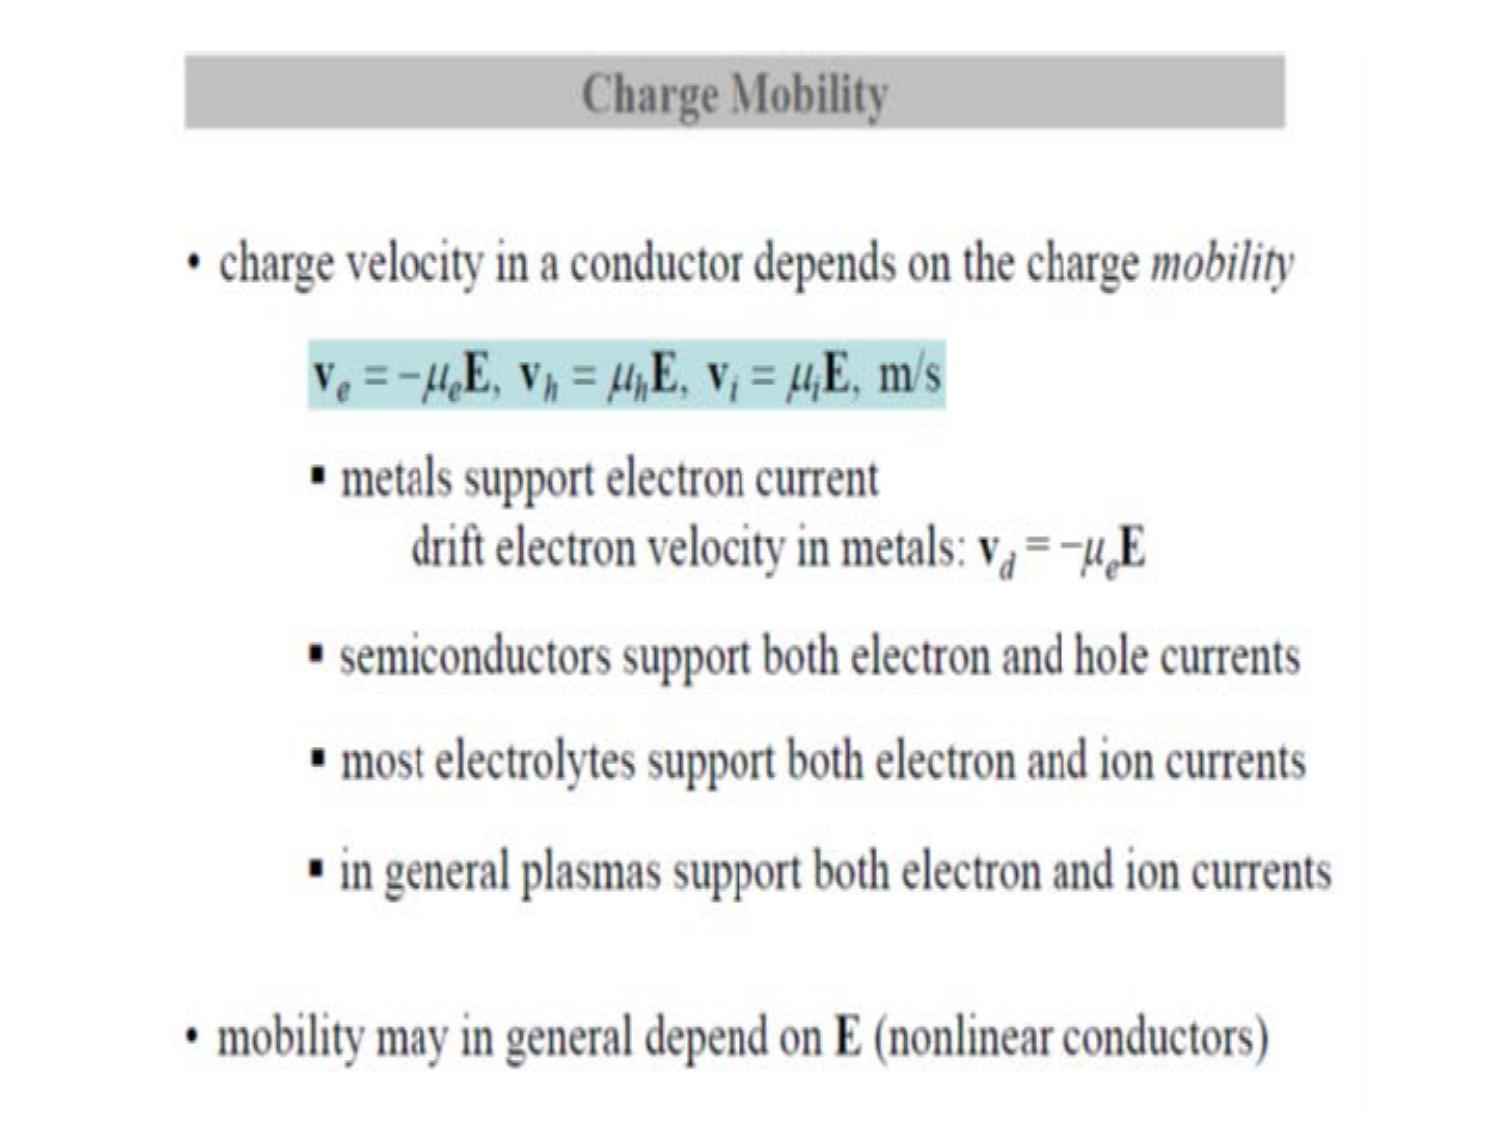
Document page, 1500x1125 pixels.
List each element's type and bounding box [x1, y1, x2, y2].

picture [170, 38, 1365, 1116]
